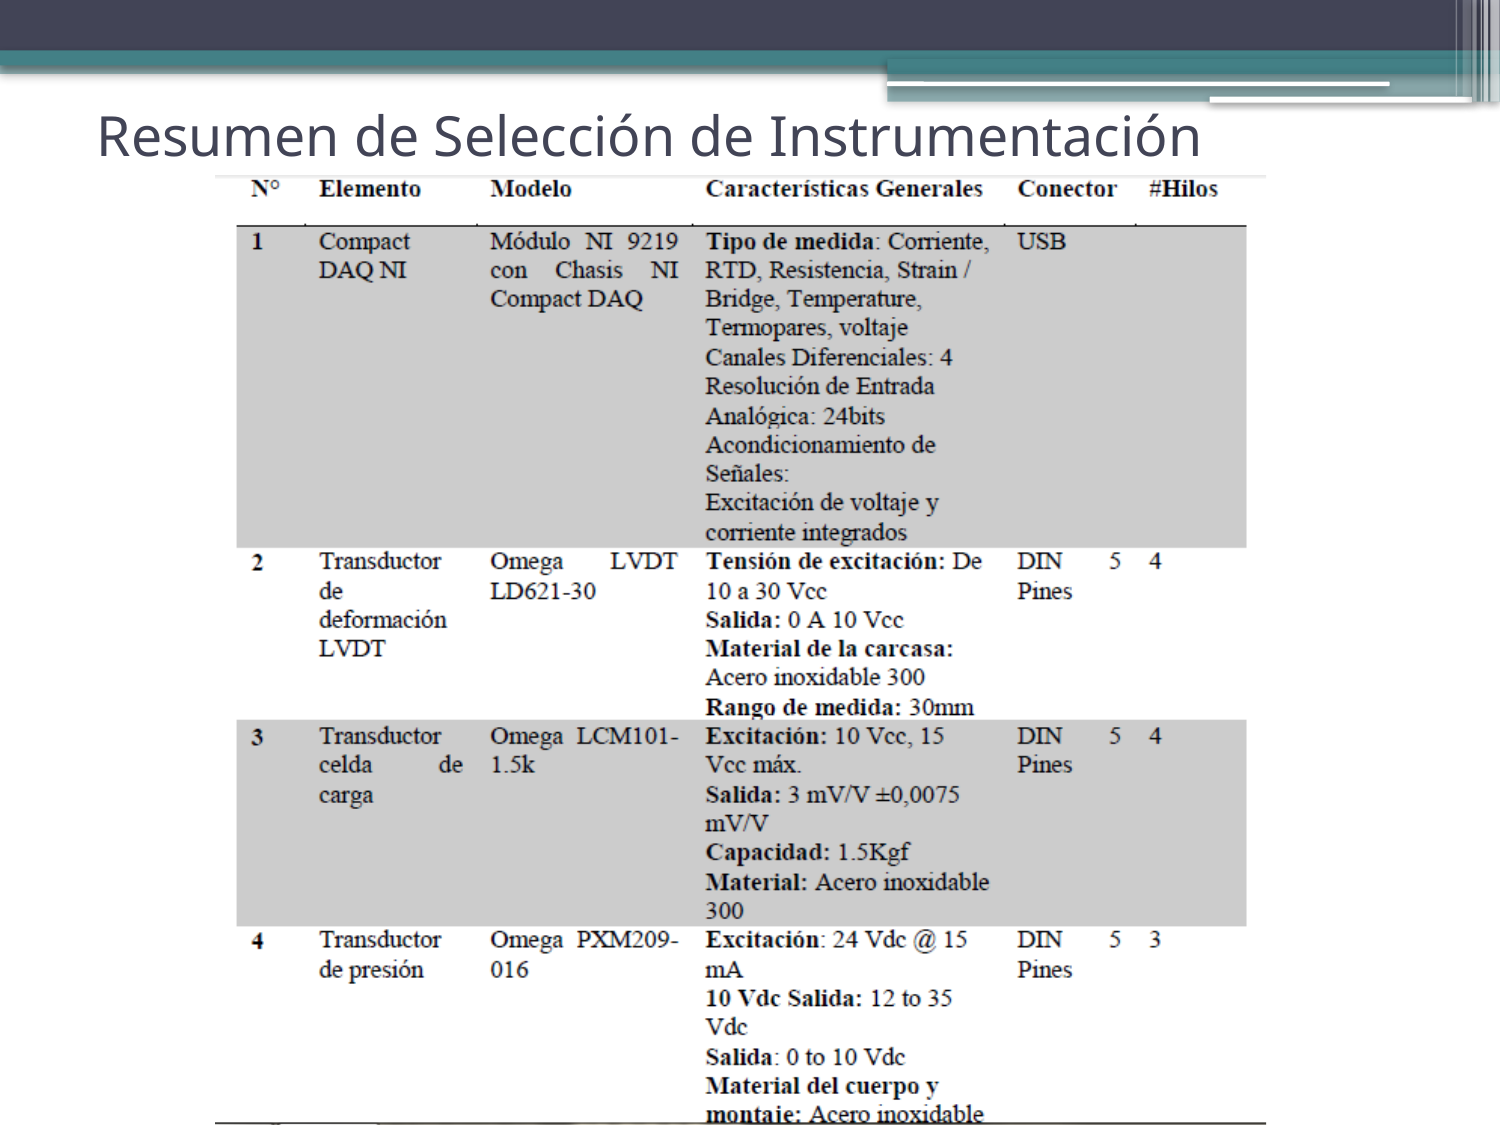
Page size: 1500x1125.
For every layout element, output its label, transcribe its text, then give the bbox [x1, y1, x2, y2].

title Resumen de Selección de Instrumentación [82, 93, 1432, 176]
picture [214, 175, 1267, 1125]
